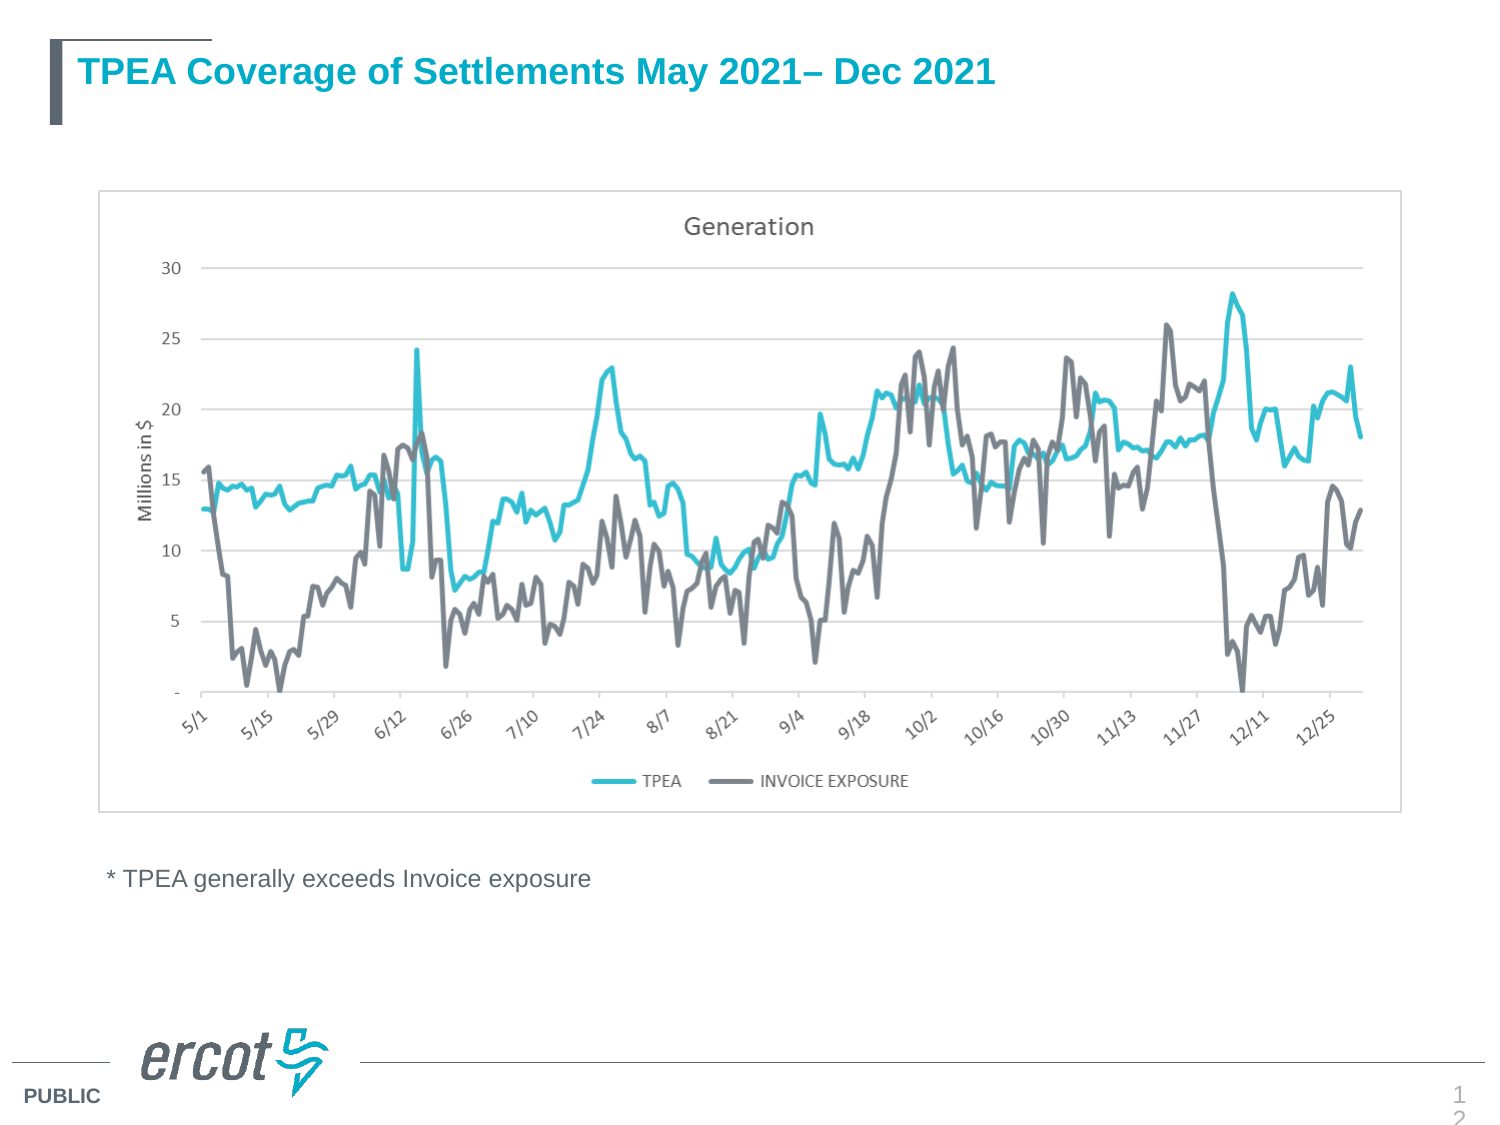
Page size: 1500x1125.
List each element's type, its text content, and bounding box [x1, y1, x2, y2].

picture [137, 1024, 332, 1100]
text_box * TPEA generally exceeds Invoice exposure [91, 855, 615, 930]
title TPEA Coverage of Settlements May 2021– Dec 2021 [62, 39, 1450, 228]
picture [98, 190, 1402, 813]
slide_number 12 [1437, 1076, 1475, 1112]
